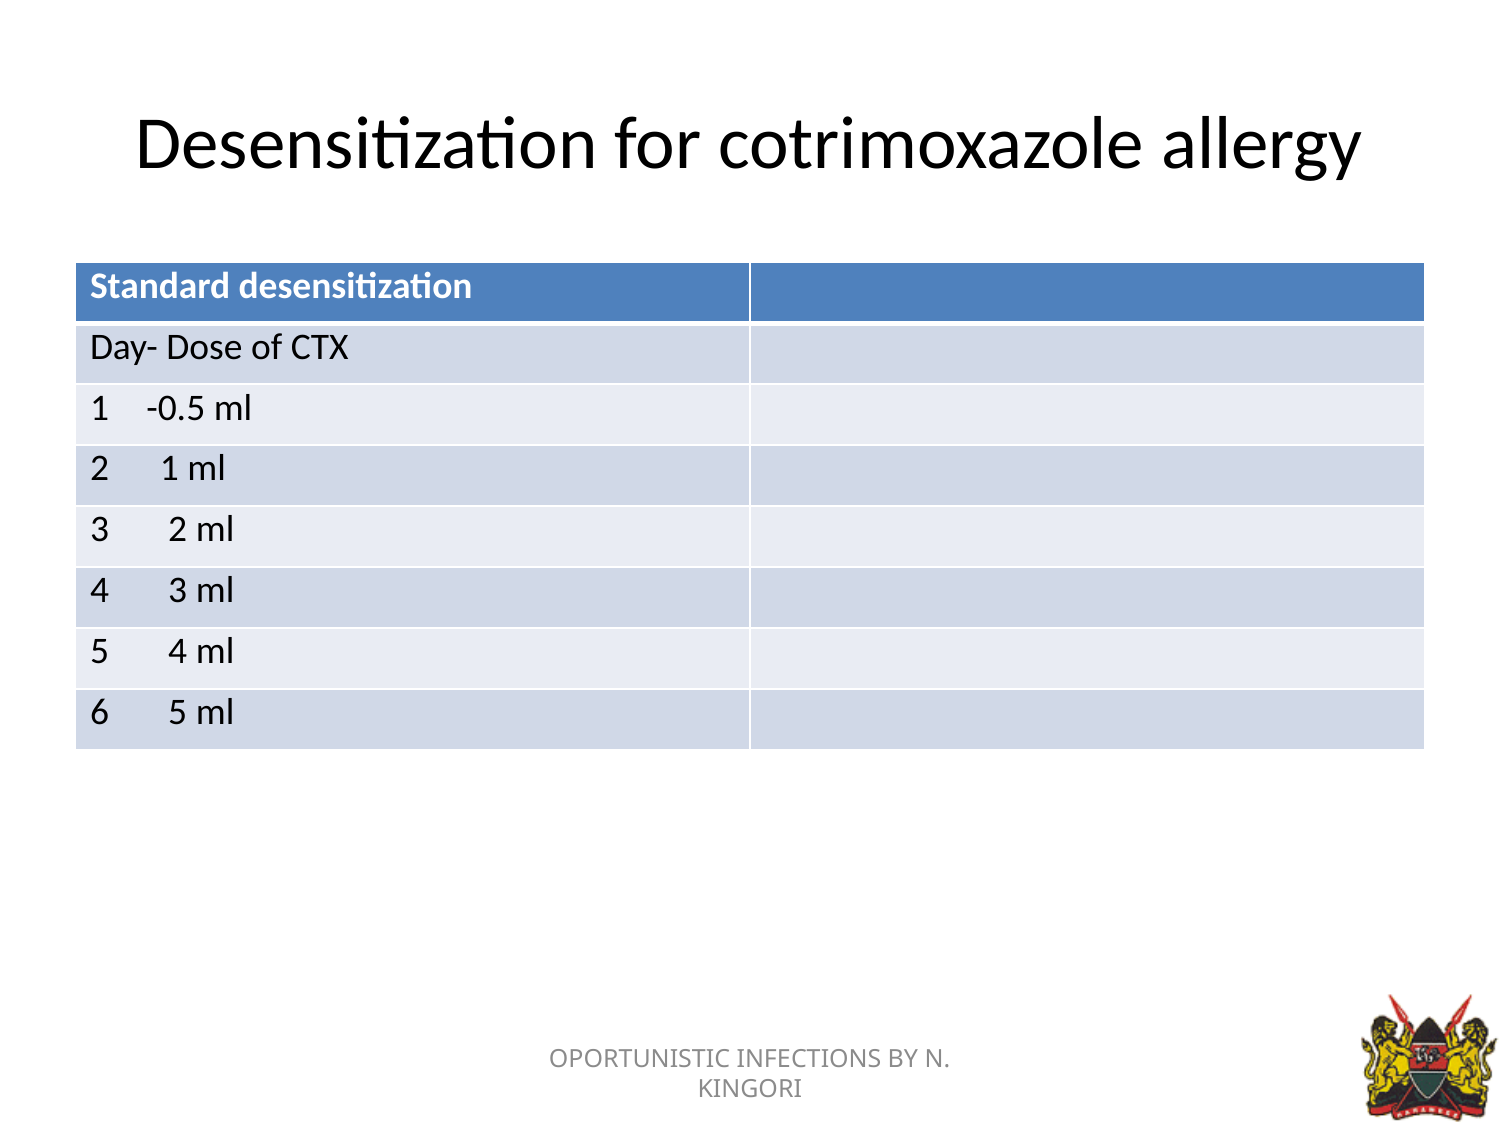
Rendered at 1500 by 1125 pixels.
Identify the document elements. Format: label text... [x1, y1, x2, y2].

table_header [751, 263, 1424, 321]
table_cell 4 3 ml [76, 568, 749, 627]
picture [1360, 990, 1500, 1125]
footer OPORTUNISTIC INFECTIONS BY N. KINGORI [512, 1042, 988, 1103]
table_cell [751, 507, 1424, 566]
title Desensitization for cotrimoxazole allergy [74, 44, 1426, 233]
table_cell -0.5 ml [76, 385, 749, 444]
table_cell [751, 690, 1424, 749]
table_cell 6 5 ml [76, 690, 749, 749]
table_cell 3 2 ml [76, 507, 749, 566]
table_cell 2 1 ml [76, 446, 749, 505]
table_cell [751, 326, 1424, 383]
table_cell 5 4 ml [76, 629, 749, 688]
table_cell [751, 629, 1424, 688]
table_header Standard desensitization [76, 263, 749, 321]
table_cell [751, 446, 1424, 505]
table_cell [751, 385, 1424, 444]
table_cell [751, 568, 1424, 627]
table_cell Day- Dose of CTX [76, 326, 749, 383]
